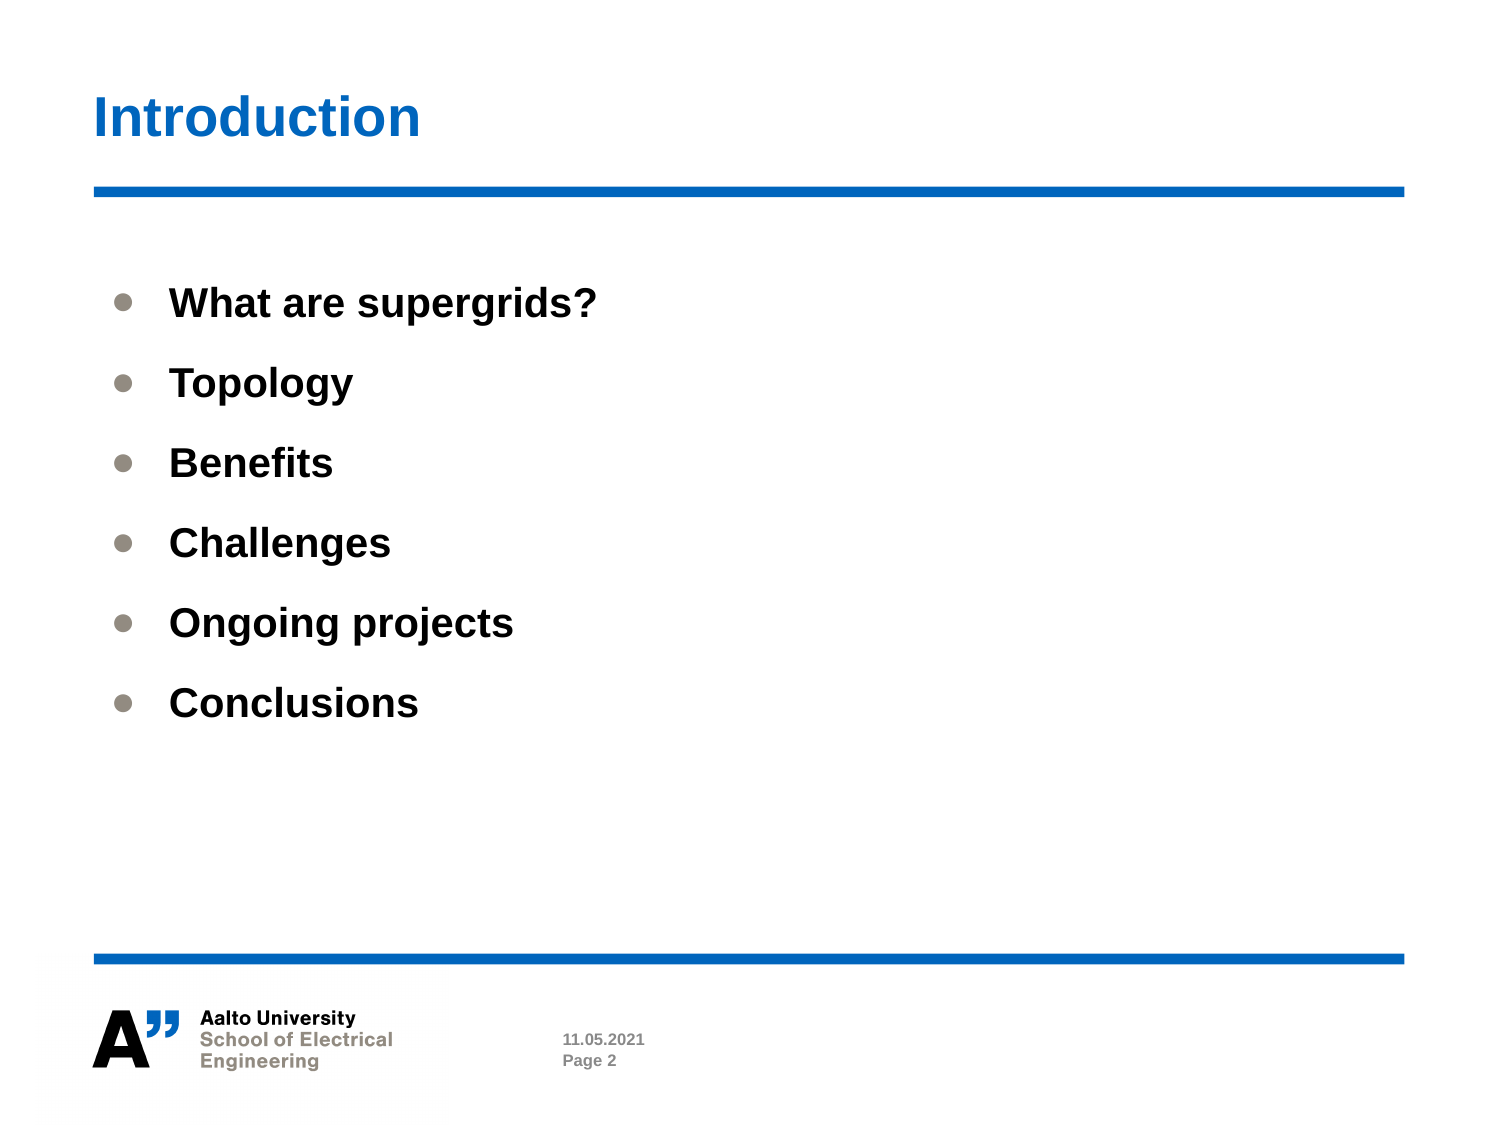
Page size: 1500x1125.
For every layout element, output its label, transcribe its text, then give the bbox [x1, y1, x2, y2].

slide_number Page 2 [562, 1050, 816, 1071]
list What are supergrids? Topology Benefits Challenges Ongoing projects Conclusions [93, 245, 1405, 925]
title Introduction [93, 80, 1369, 228]
picture [35, 953, 449, 1125]
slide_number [562, 1029, 816, 1050]
